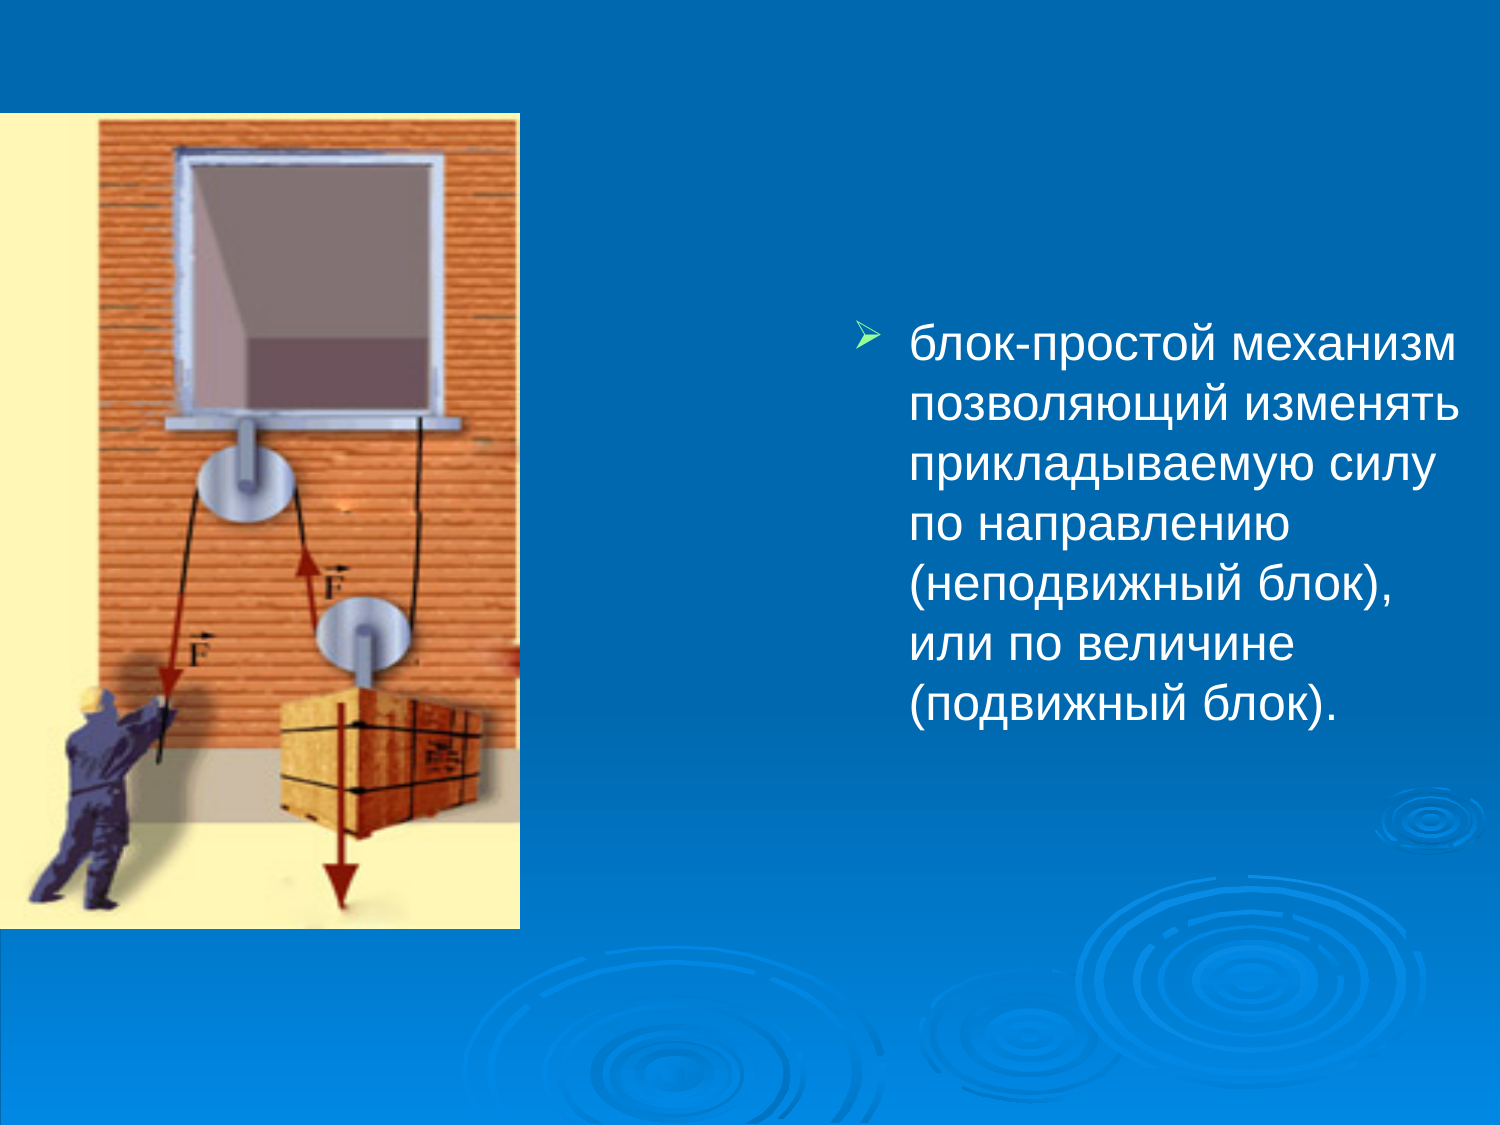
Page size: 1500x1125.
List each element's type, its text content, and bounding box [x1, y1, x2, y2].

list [0, 113, 520, 929]
list блок-простой механизм позволяющий изменять прикладываемую силу по направлению (неподвижный блок), или по величине (подвижный блок). [837, 302, 1500, 1046]
